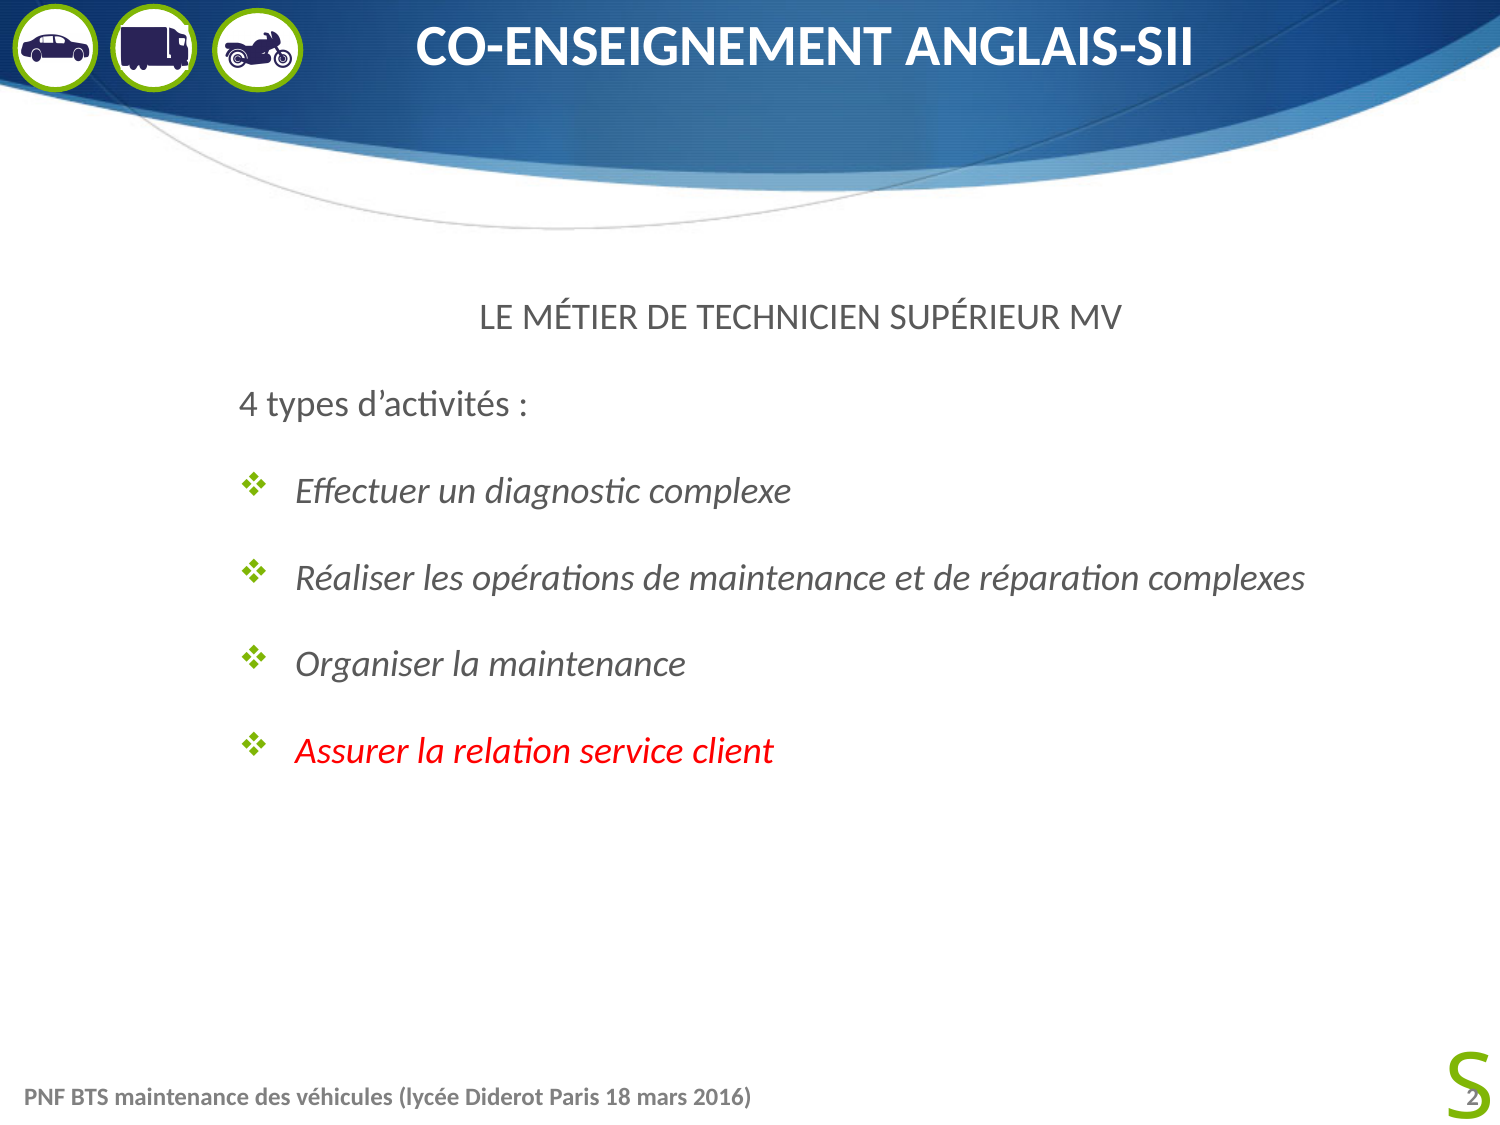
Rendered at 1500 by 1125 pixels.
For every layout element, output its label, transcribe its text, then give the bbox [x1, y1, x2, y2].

list LE MÉTIER DE TECHNICIEN SUPÉRIEUR MV 4 types d’activités : Effectuer un diagnostic complexe Réaliser les opérations de maintenance et de réparation complexes Organiser la maintenance Assurer la relation service client [223, 285, 1379, 819]
picture [0, 0, 1500, 1125]
title CO-ENSEIGNEMENT ANGLAIS-SII [401, 0, 1306, 94]
